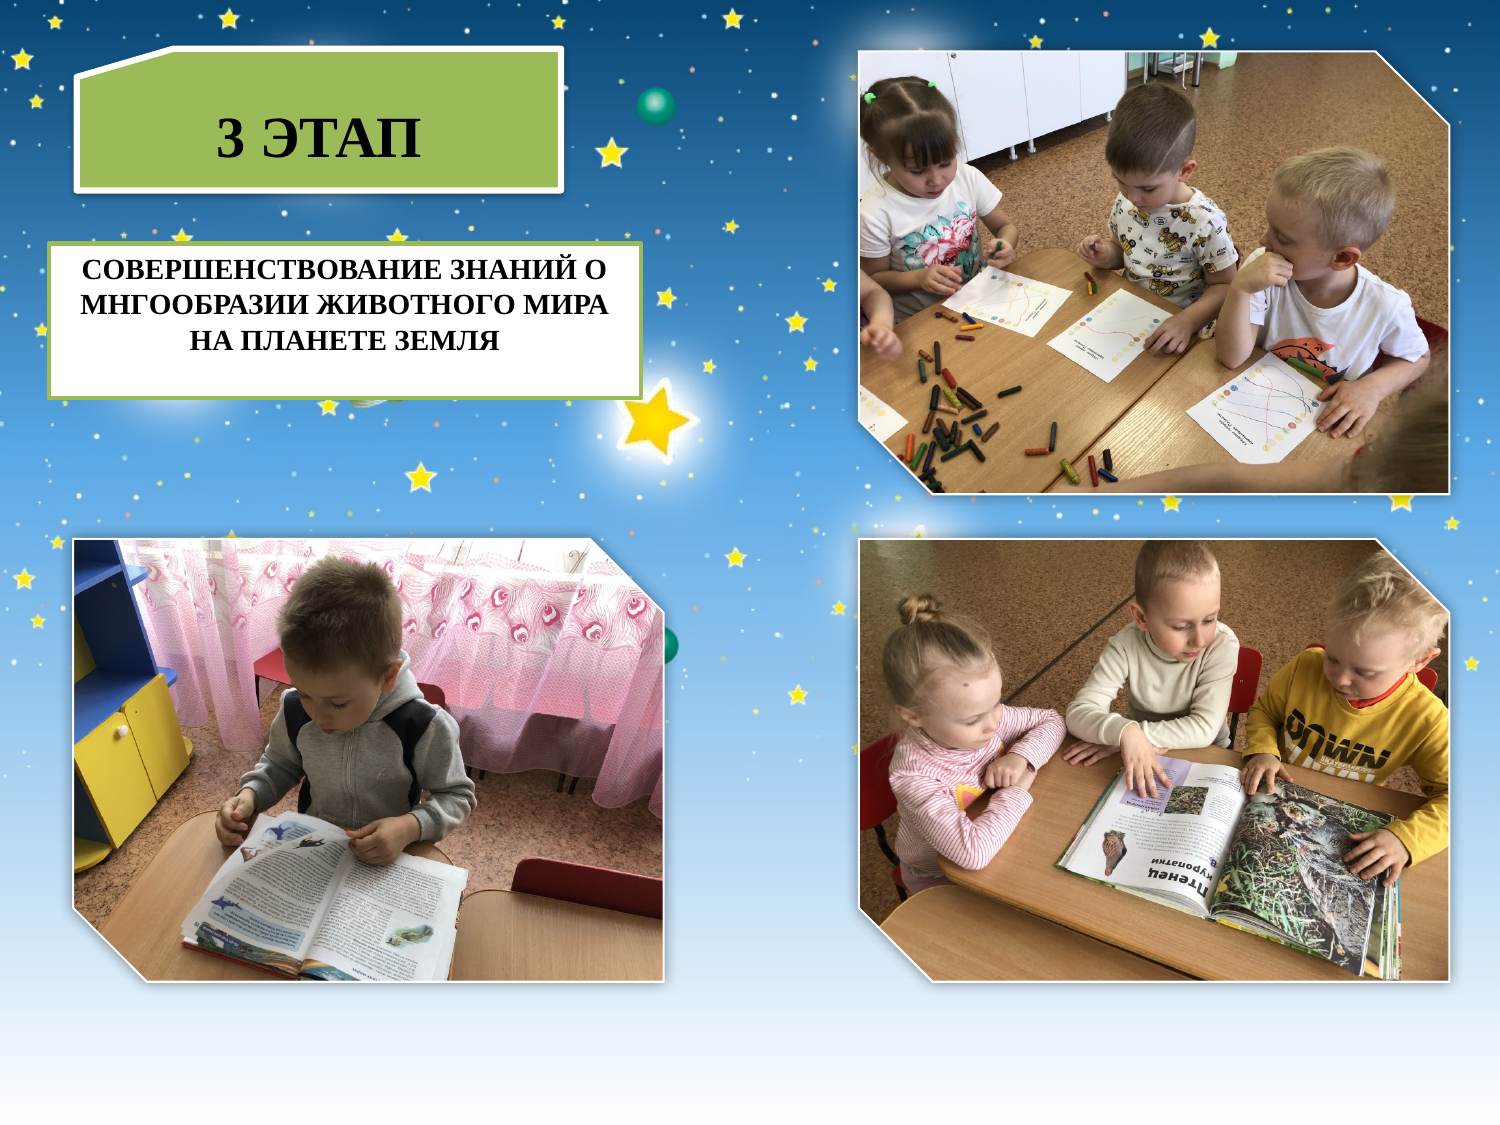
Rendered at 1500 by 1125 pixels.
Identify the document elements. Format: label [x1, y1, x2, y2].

picture [858, 538, 1450, 982]
picture [858, 51, 1450, 495]
list [0, 0, 1500, 1124]
picture [72, 538, 664, 982]
